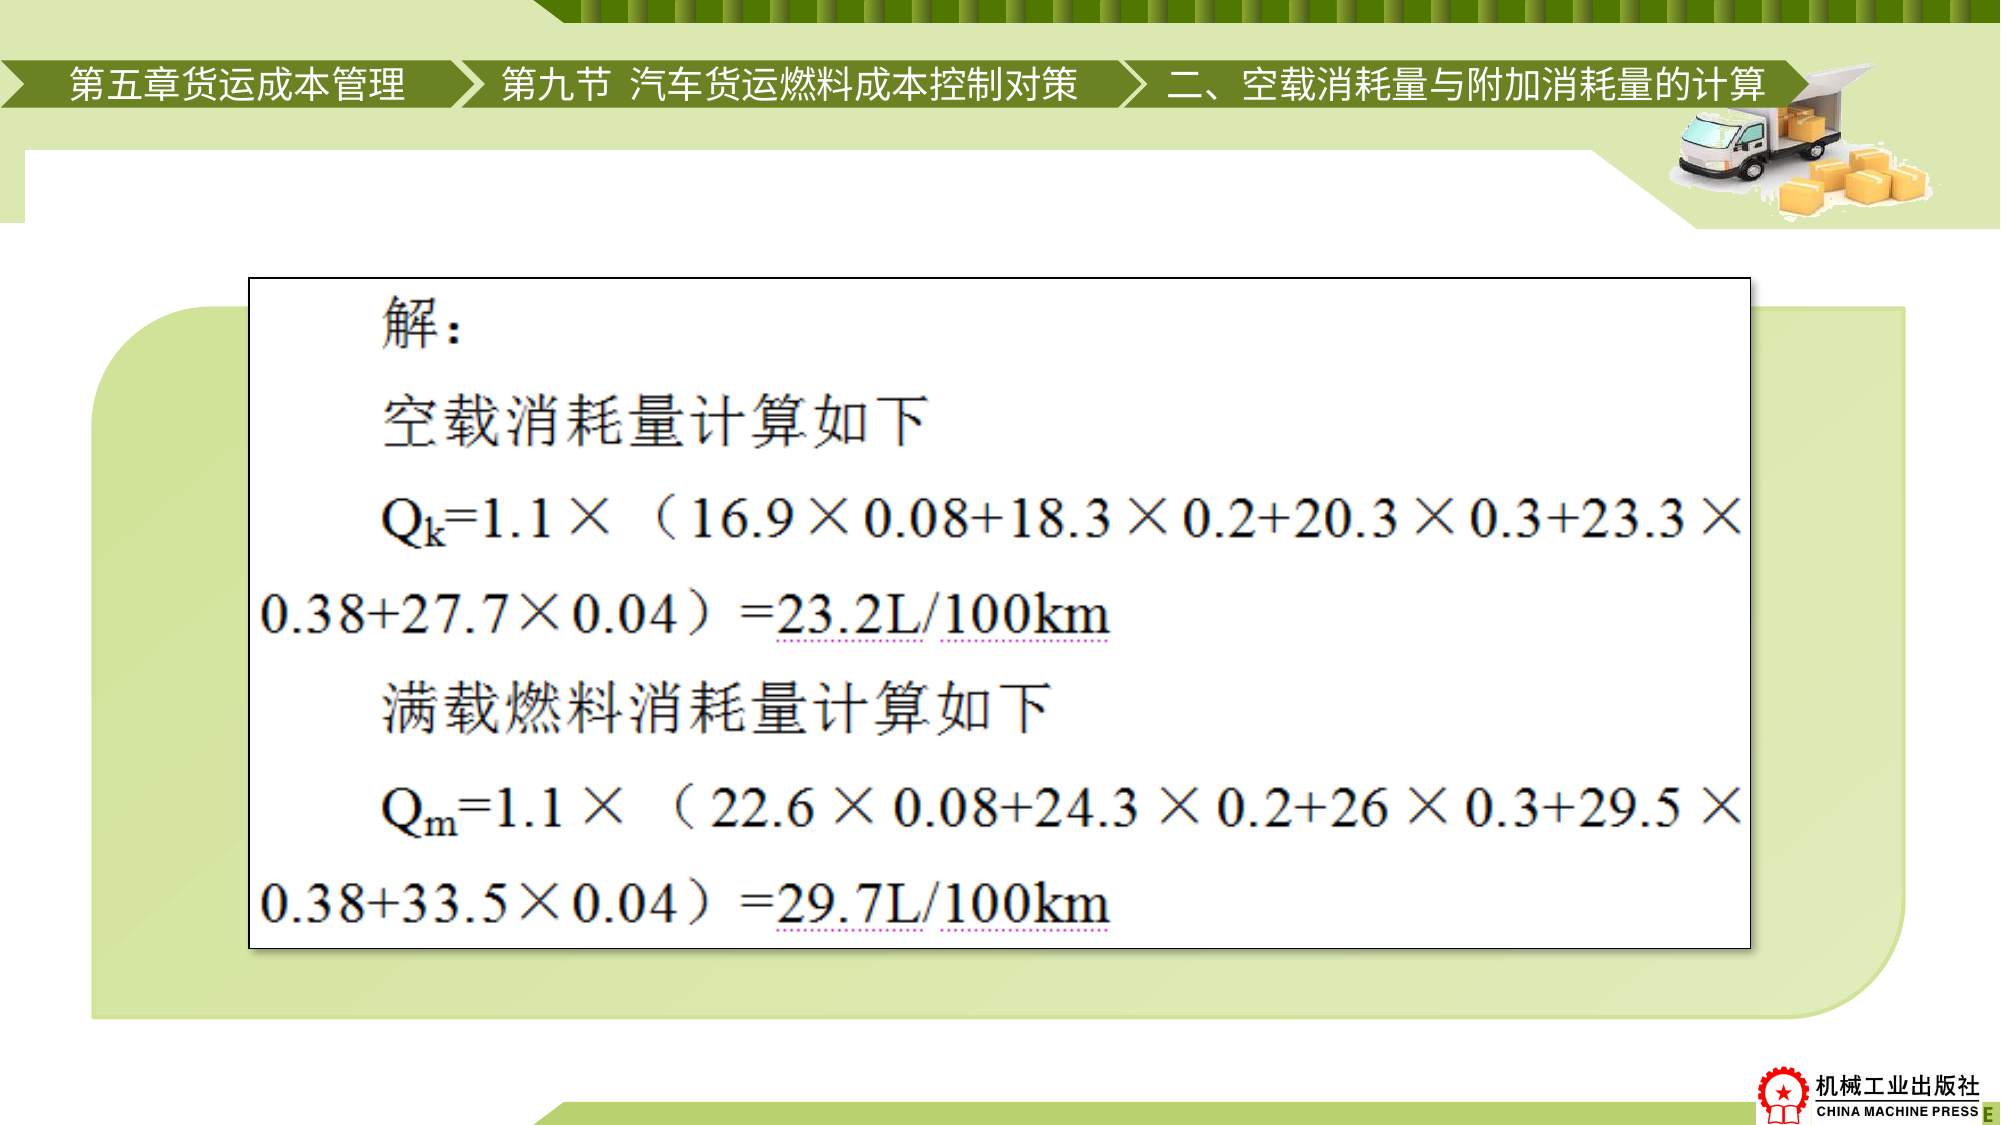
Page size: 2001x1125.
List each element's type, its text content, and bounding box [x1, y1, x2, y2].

picture [1756, 1065, 1983, 1125]
picture [249, 278, 1751, 949]
text_box 二、空载消耗量与附加消耗量的计算 [1122, 58, 1812, 110]
text_box [91, 306, 1906, 1020]
text_box 第五章货运成本管理 [0, 58, 477, 110]
text_box 表5-20 [373, 78, 654, 127]
text_box 第九节 汽车货运燃料成本控制对策 [459, 58, 1143, 110]
picture [1659, 53, 1941, 228]
